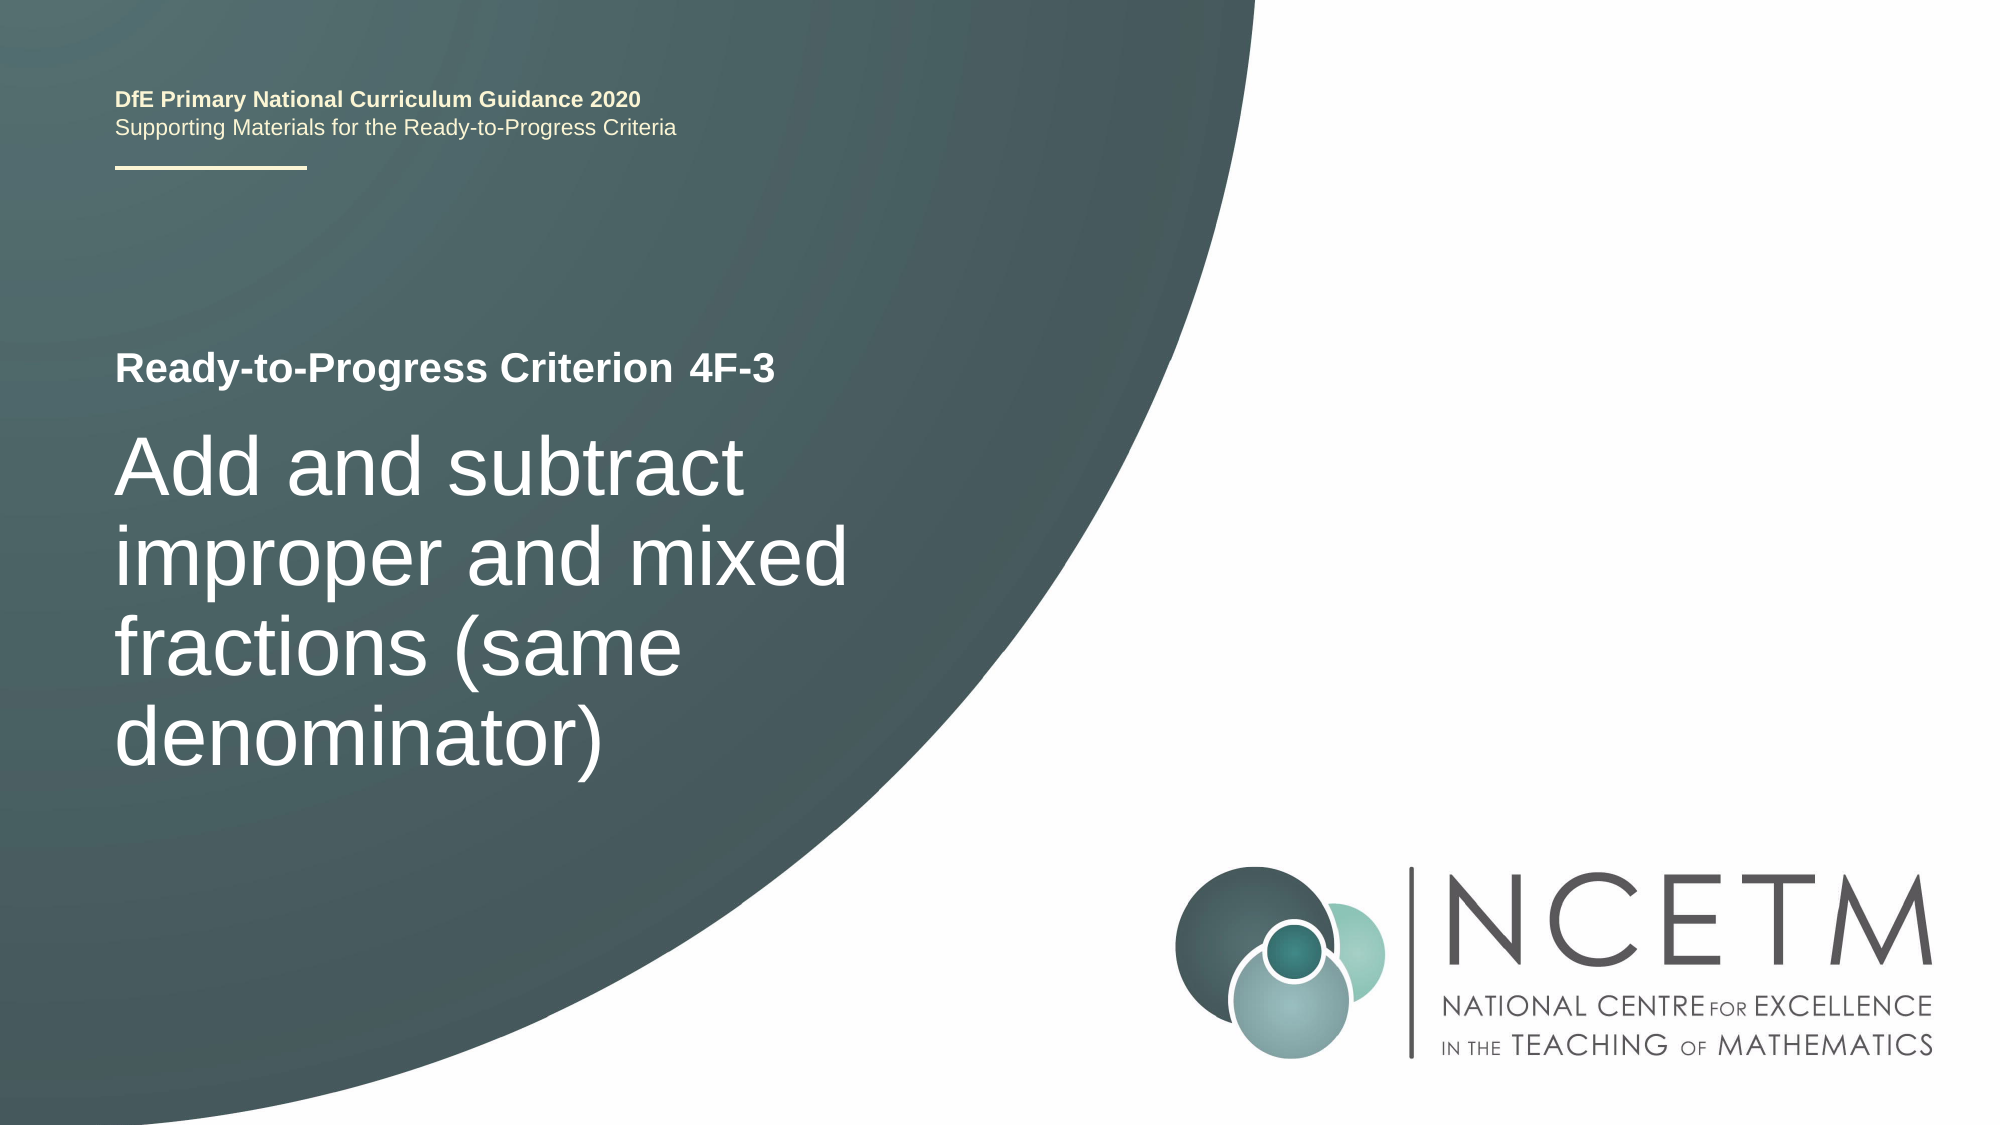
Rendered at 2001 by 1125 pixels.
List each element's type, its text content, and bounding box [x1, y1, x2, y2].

list 4F-3 [674, 338, 1043, 414]
picture [0, 0, 2001, 1125]
subtitle Add and subtract improper and mixed fractions (same denominator) [99, 416, 1000, 912]
